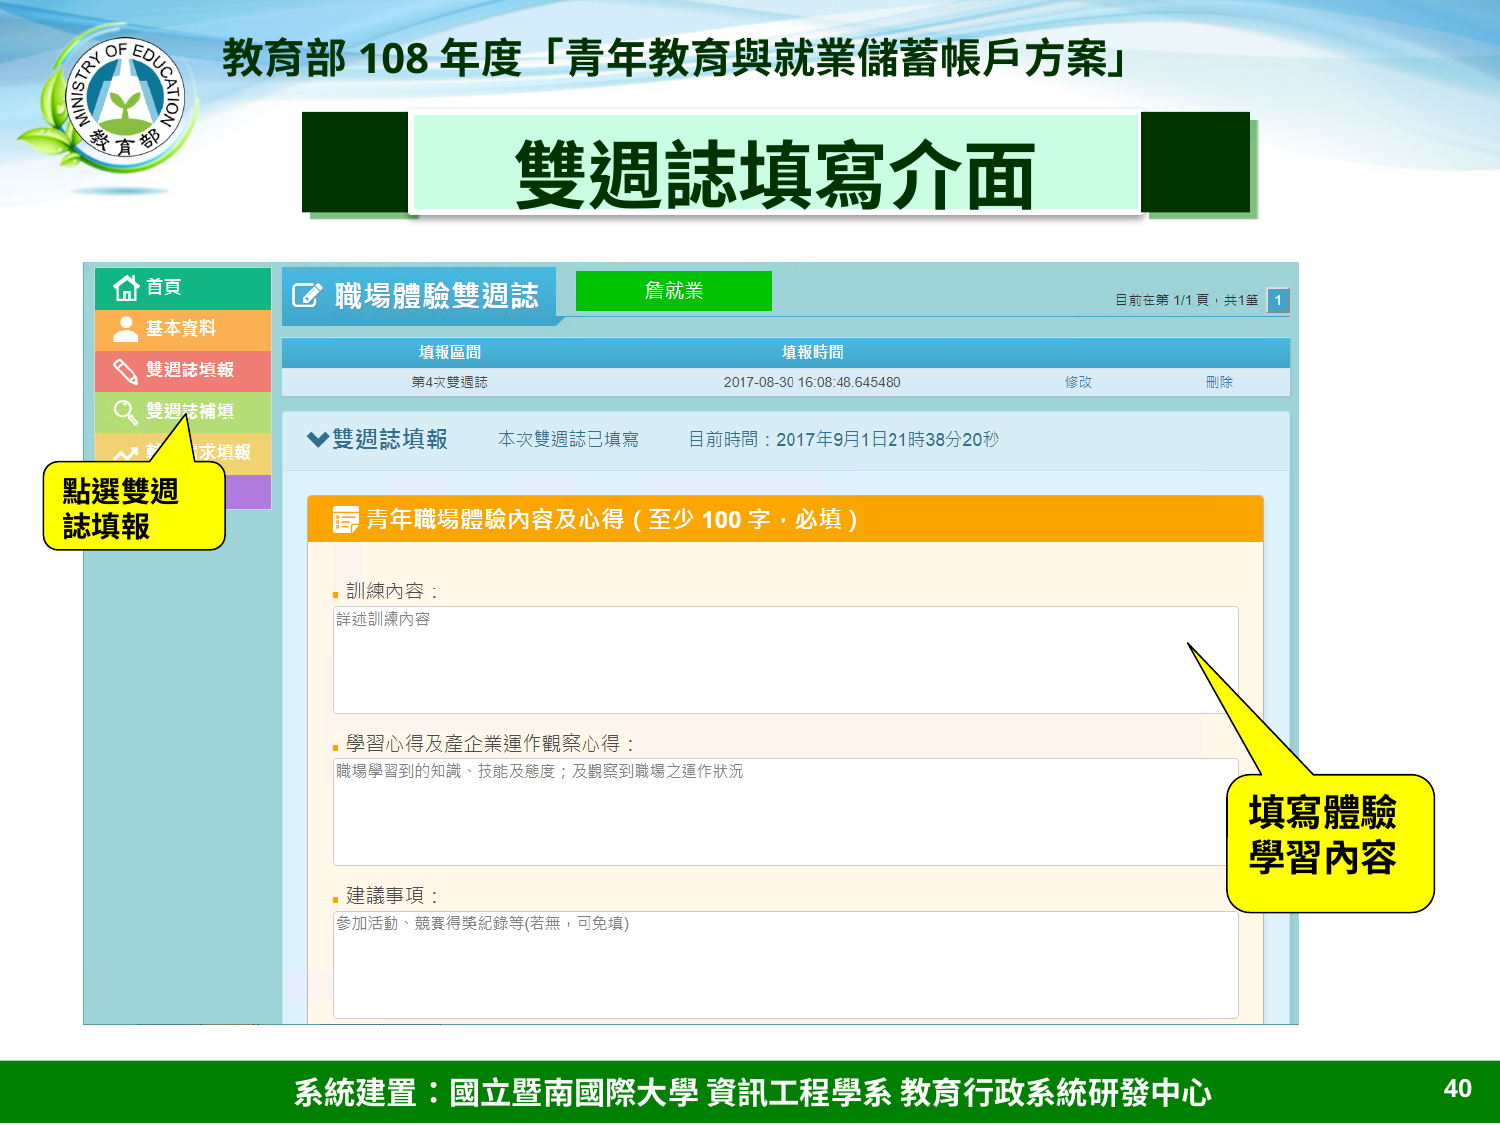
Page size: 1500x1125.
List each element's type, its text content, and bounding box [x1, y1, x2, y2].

slide_number 40 [1137, 1064, 1488, 1125]
picture [0, 0, 1500, 1060]
text_box [1141, 111, 1250, 213]
text_box 雙週誌填寫介面 [408, 109, 1144, 215]
text_box 填寫體驗學習內容 [1304, 764, 1435, 913]
text_box [302, 111, 405, 213]
text_box 點選雙週誌填報 [43, 461, 78, 550]
